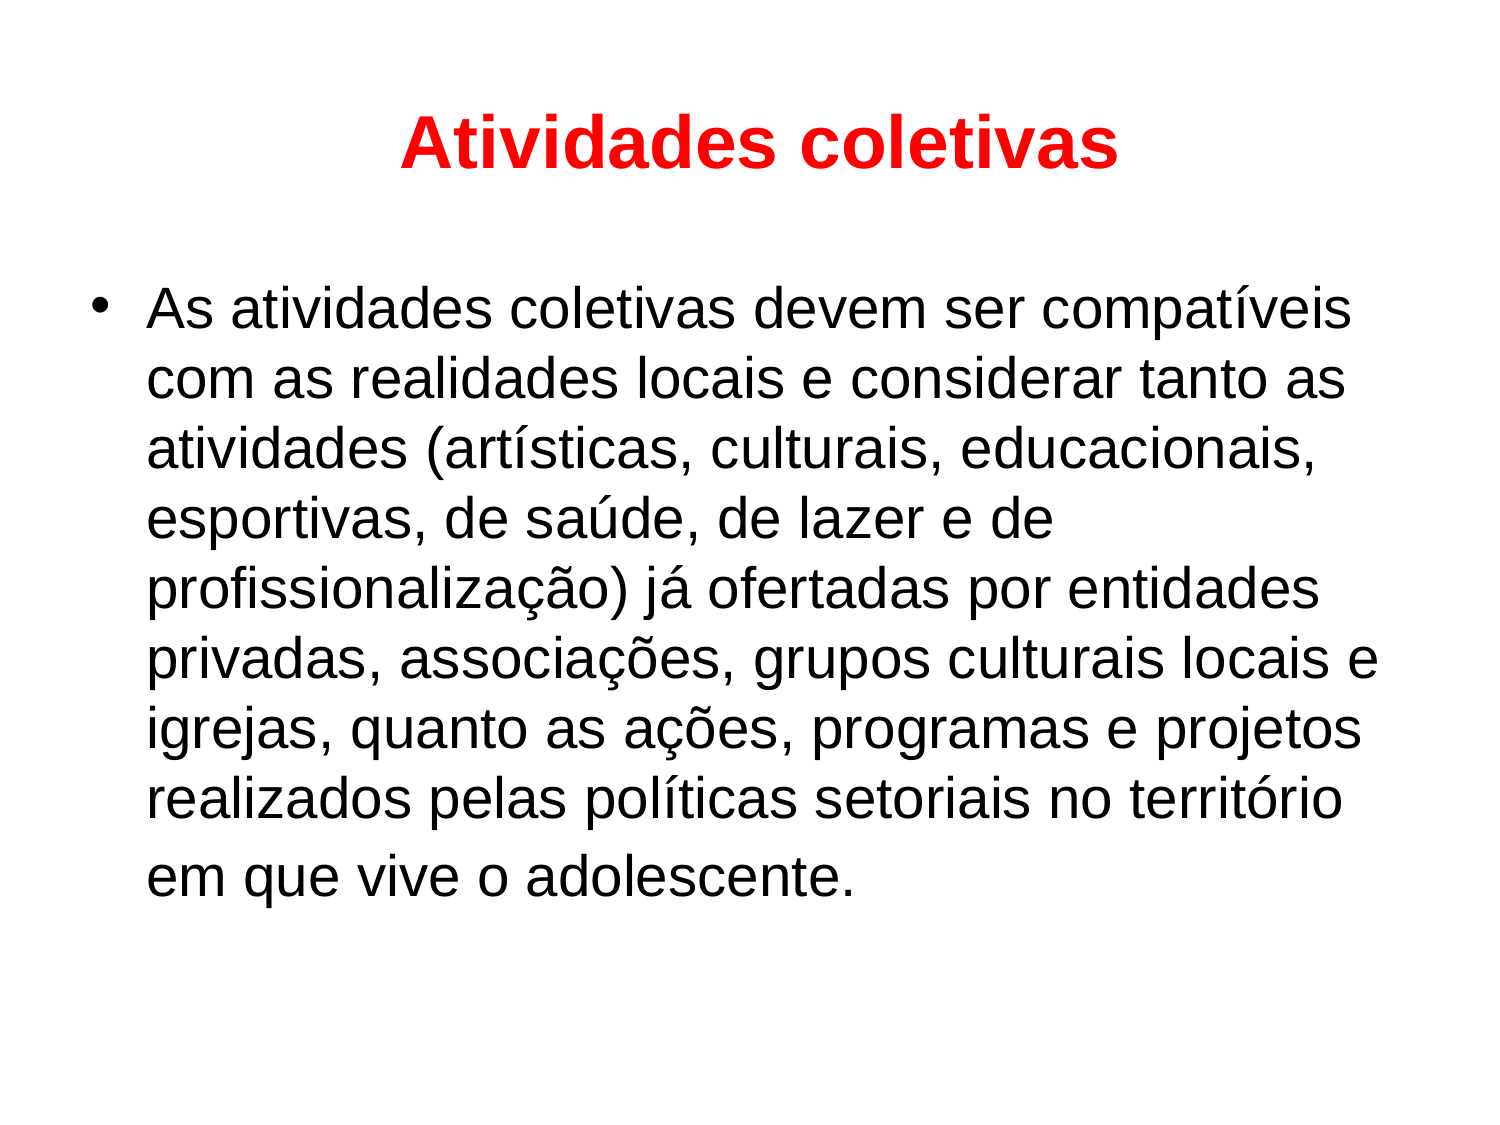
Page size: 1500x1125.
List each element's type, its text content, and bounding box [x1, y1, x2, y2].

title Atividades coletivas [74, 44, 1426, 233]
list As atividades coletivas devem ser compatíveis com as realidades locais e considerar tanto as atividades (artísticas, culturais, educacionais, esportivas, de saúde, de lazer e de profissionalização) já ofertadas por entidades privadas, associações, grupos culturais locais e igrejas, quanto as ações, programas e projetos realizados pelas políticas setoriais no território em que vive o adolescente. [74, 262, 1426, 1006]
